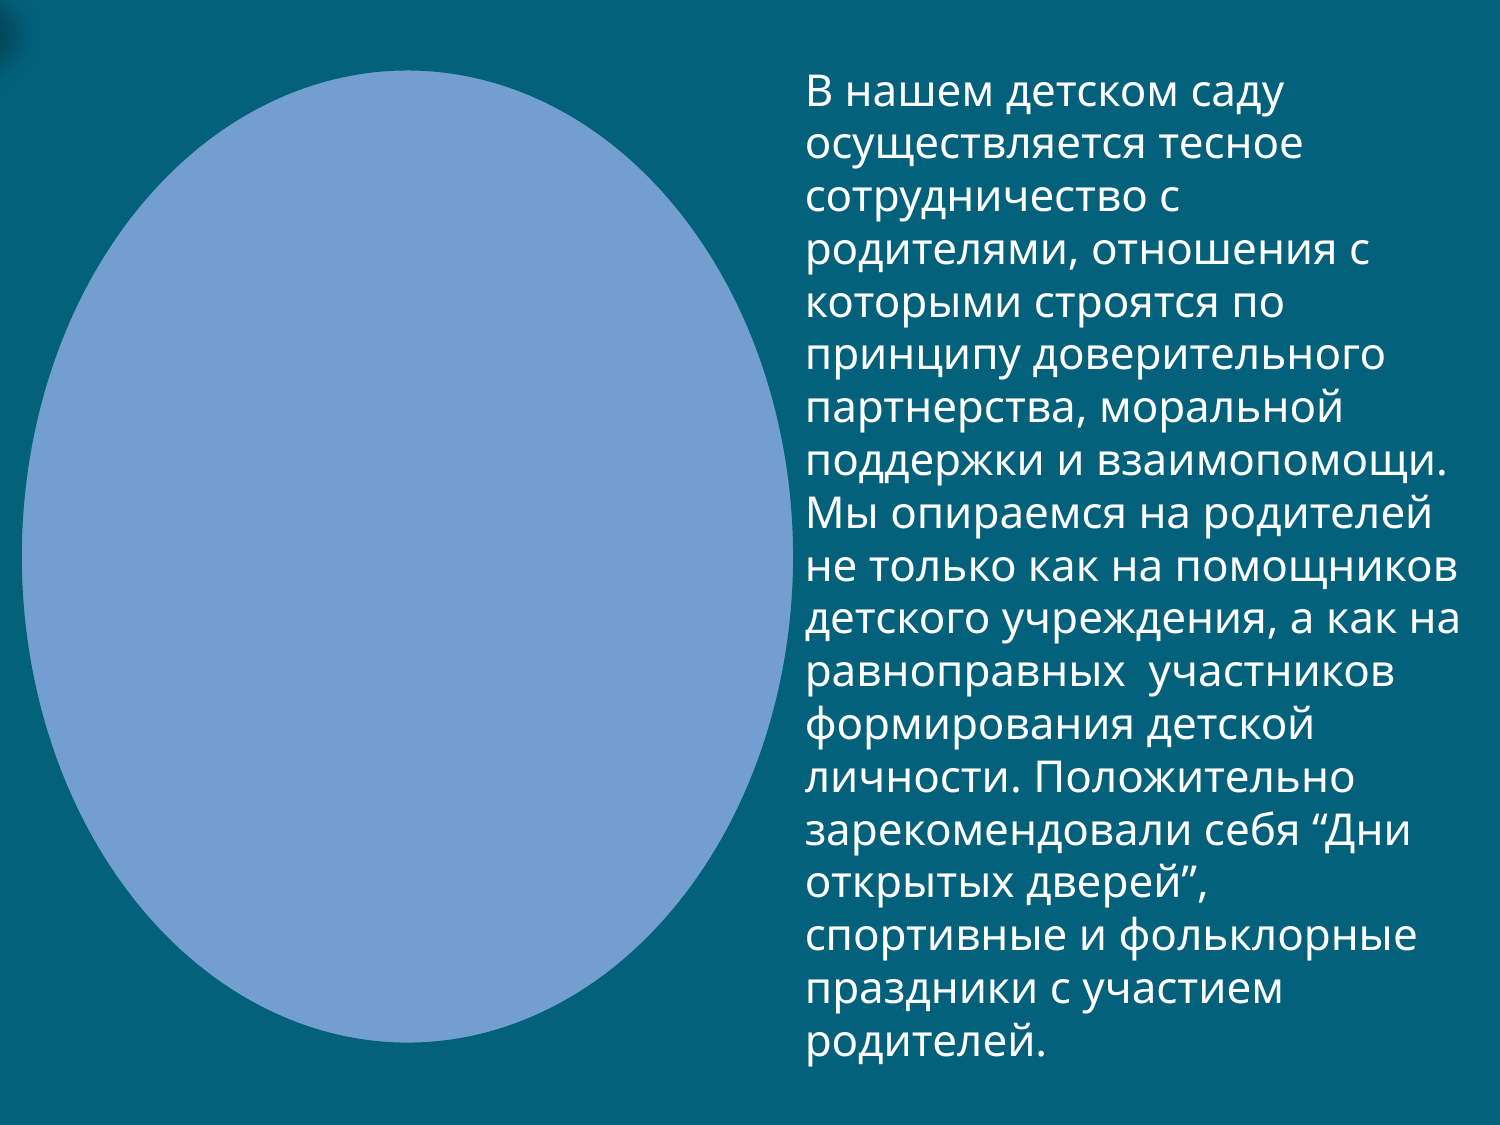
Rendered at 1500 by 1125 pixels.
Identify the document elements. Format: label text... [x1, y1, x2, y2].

picture [23, 71, 792, 1042]
list В нашем детском саду осуществляется тесное сотрудничество с родителями, отношения с которыми строятся по принципу доверительного партнерства, моральной поддержки и взаимопомощи. Мы опираемся на родителей не только как на помощников детского учреждения, а как на равноправных участников формирования детской личности. Положительно зарекомендовали себя “Дни открытых дверей”, спортивные и фольклорные праздники с участием родителей. [797, 54, 1471, 1094]
